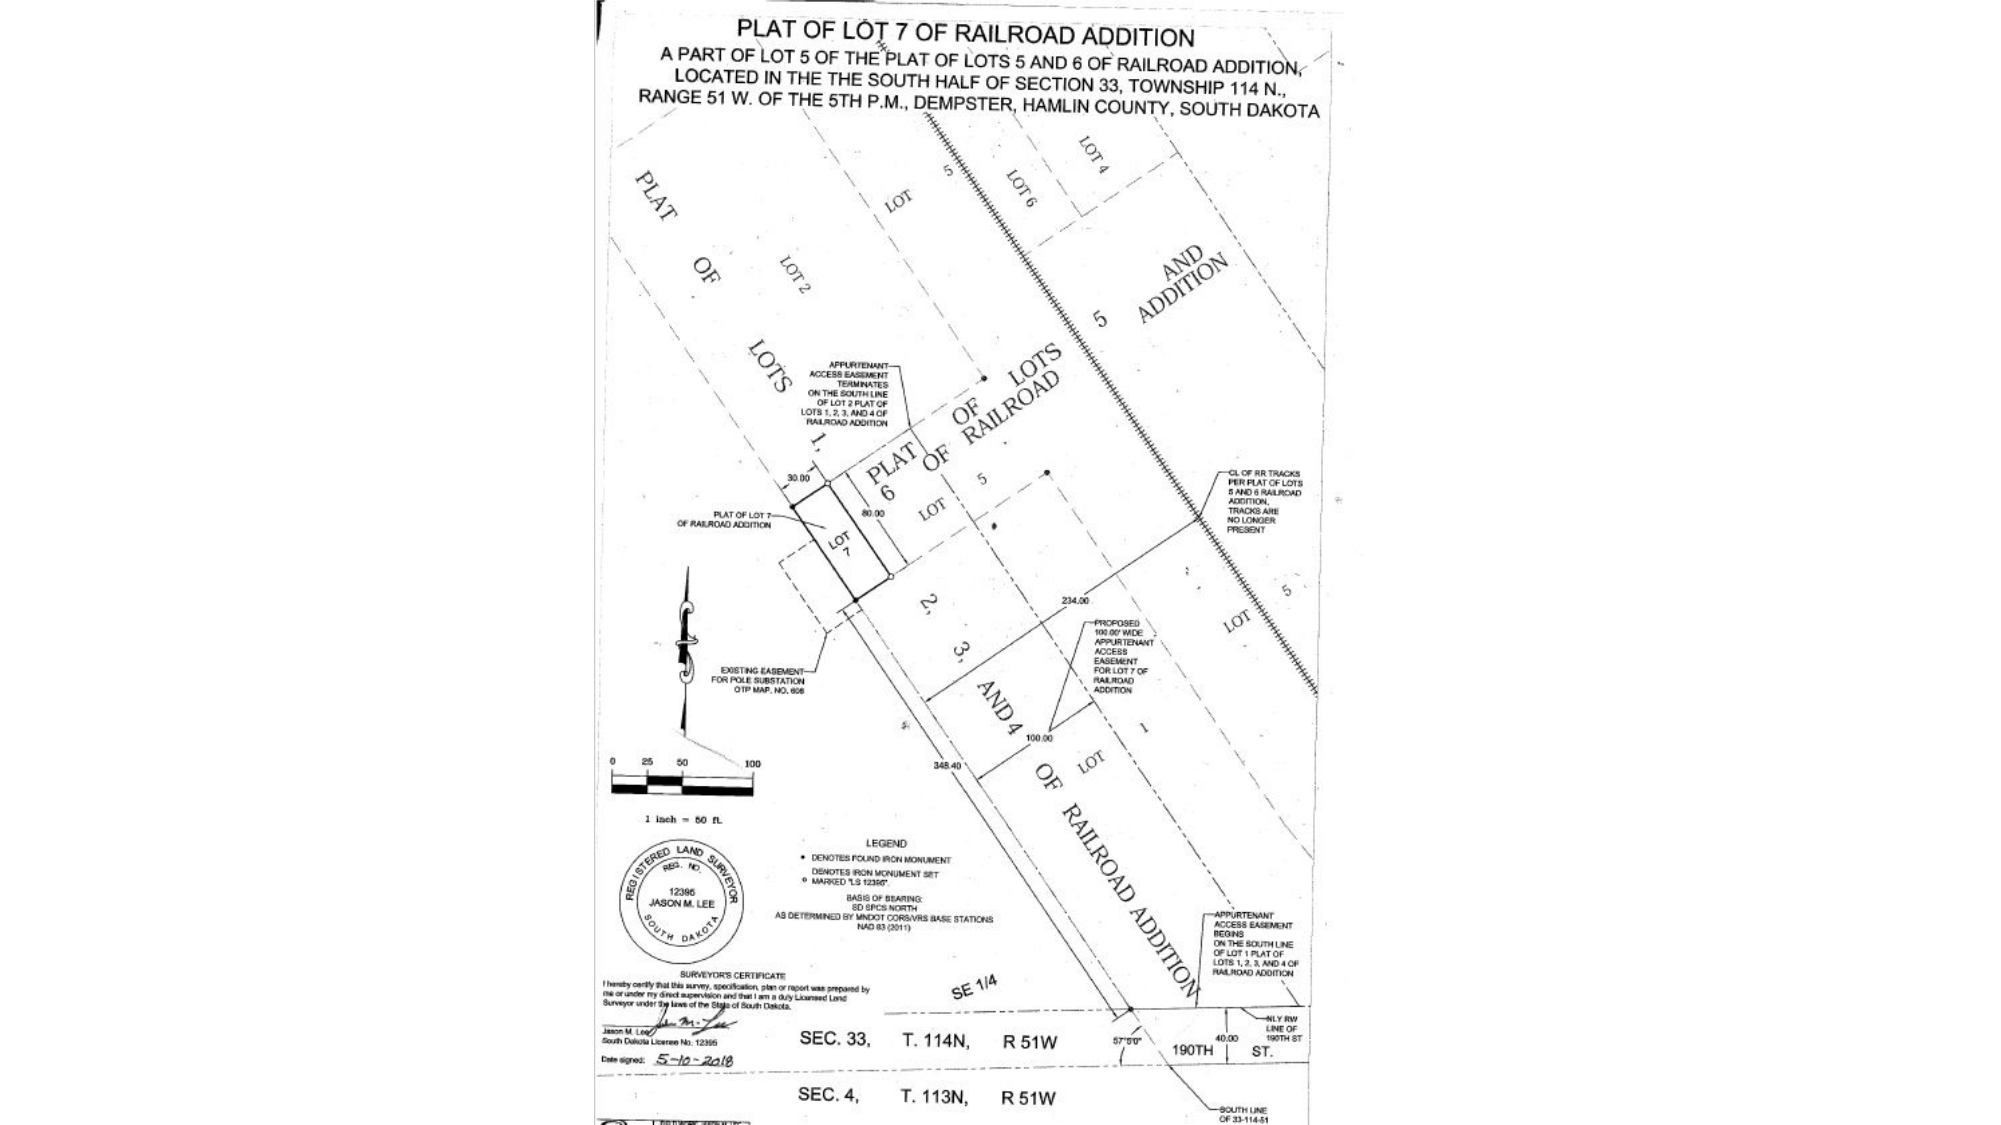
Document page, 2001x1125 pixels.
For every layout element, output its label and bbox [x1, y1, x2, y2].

picture [594, 0, 1363, 1125]
